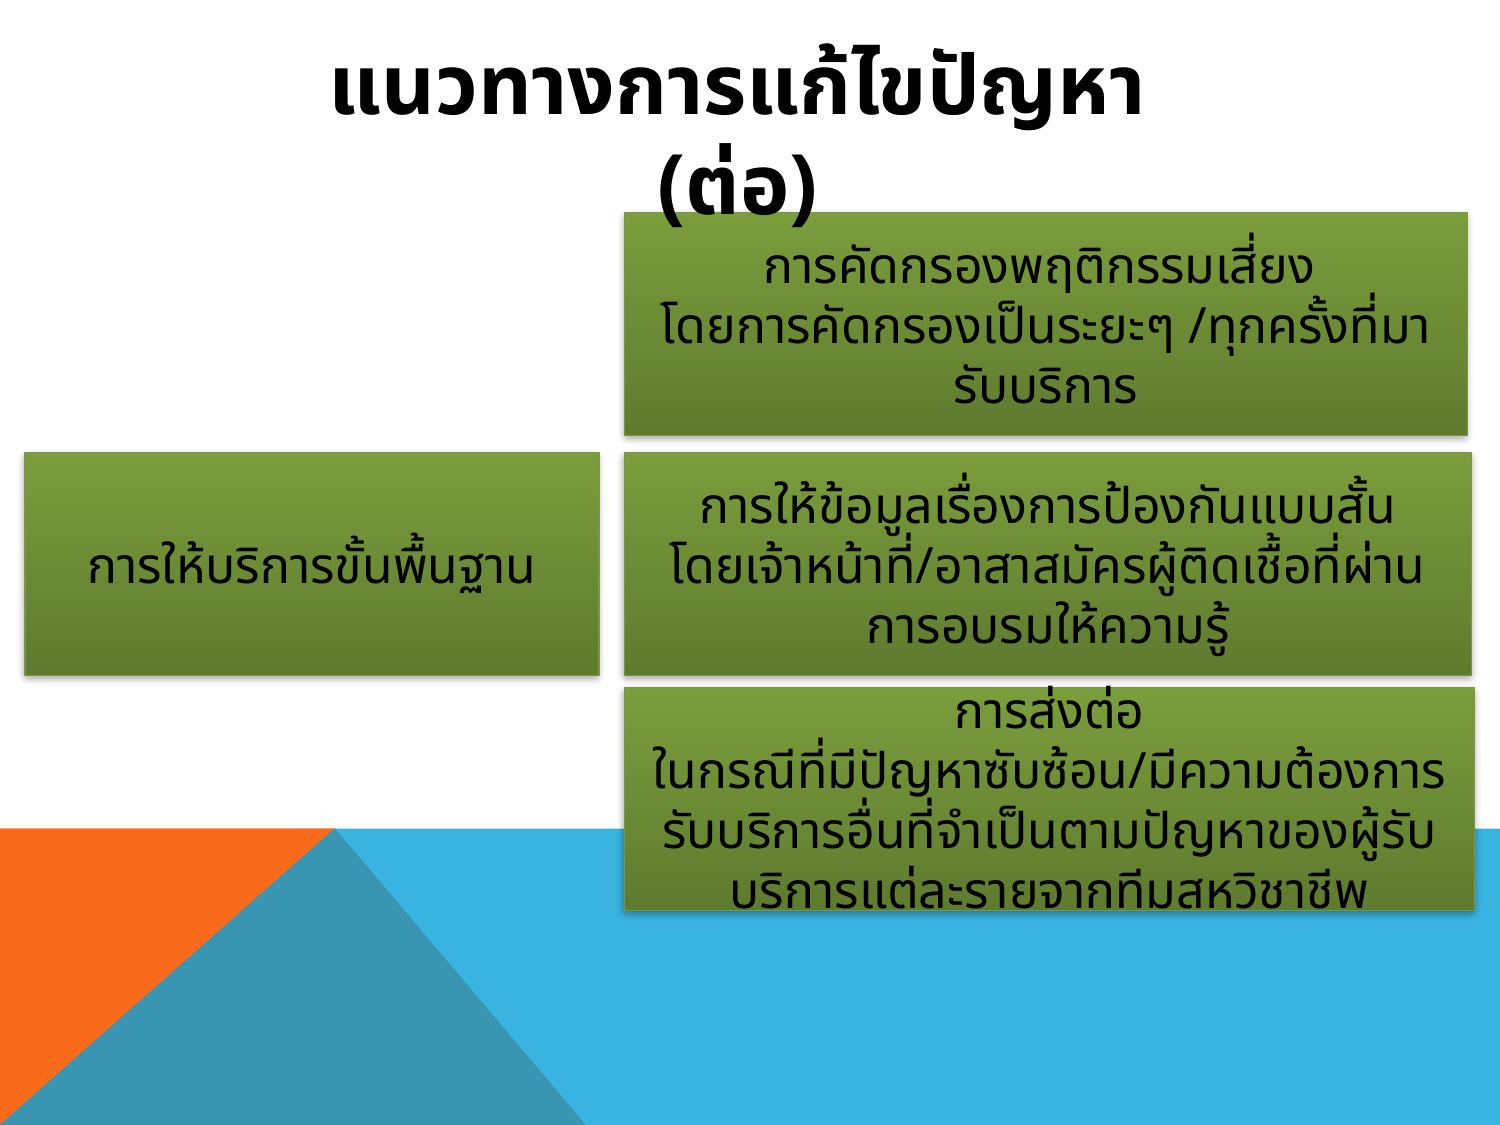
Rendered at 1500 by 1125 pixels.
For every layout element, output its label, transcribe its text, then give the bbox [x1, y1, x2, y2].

text_box การให้ข้อมูลเรื่องการป้องกันแบบสั้น โดยเจ้าหน้าที่/อาสาสมัครผู้ติดเชื้อที่ผ่านการอบรมให้ความรู้ [624, 452, 1472, 676]
text_box แนวทางการแก้ไขปัญหา (ต่อ) [285, 48, 1189, 215]
text_box การคัดกรองพฤติกรรมเสี่ยง โดยการคัดกรองเป็นระยะๆ /ทุกครั้งที่มารับบริการ [624, 212, 1468, 436]
text_box การให้บริการขั้นพื้นฐาน [24, 452, 600, 676]
text_box การส่งต่อ ในกรณีที่มีปัญหาซับซ้อน/มีความต้องการรับบริการอื่นที่จำเป็นตามปัญหาของผู้รับบริการแต่ละรายจากทีมสหวิชาชีพ [624, 687, 1475, 911]
